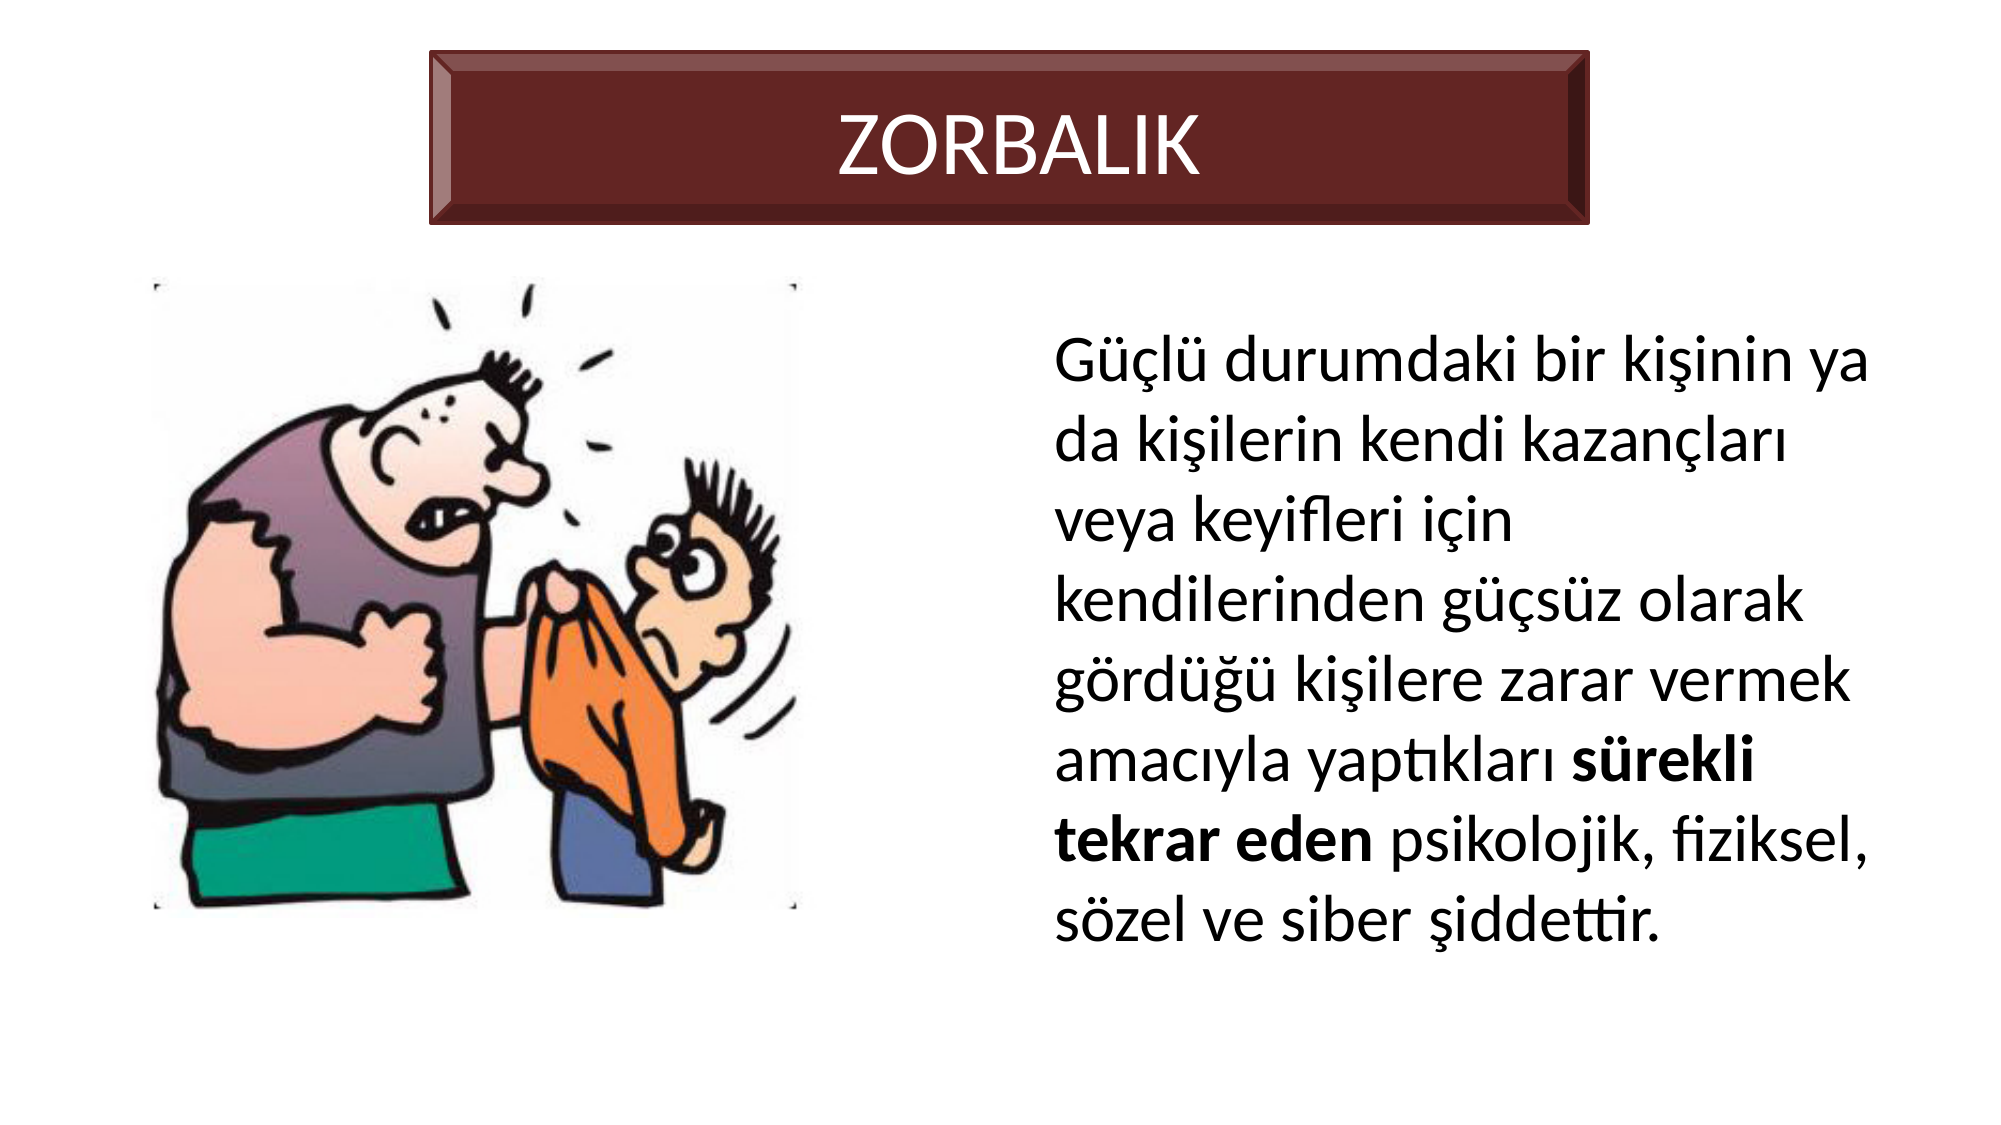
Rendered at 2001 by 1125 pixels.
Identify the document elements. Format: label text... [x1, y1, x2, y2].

picture [96, 276, 923, 919]
text_box Güçlü durumdaki bir kişinin ya da kişilerin kendi kazançları veya keyifleri için kendilerinden güçsüz olarak gördüğü kişilere zarar vermek amacıyla yaptıkları sürekli tekrar eden psikolojik, fiziksel, sözel ve siber şiddettir. [1039, 307, 1903, 962]
text_box ZORBALIK [429, 50, 1590, 225]
